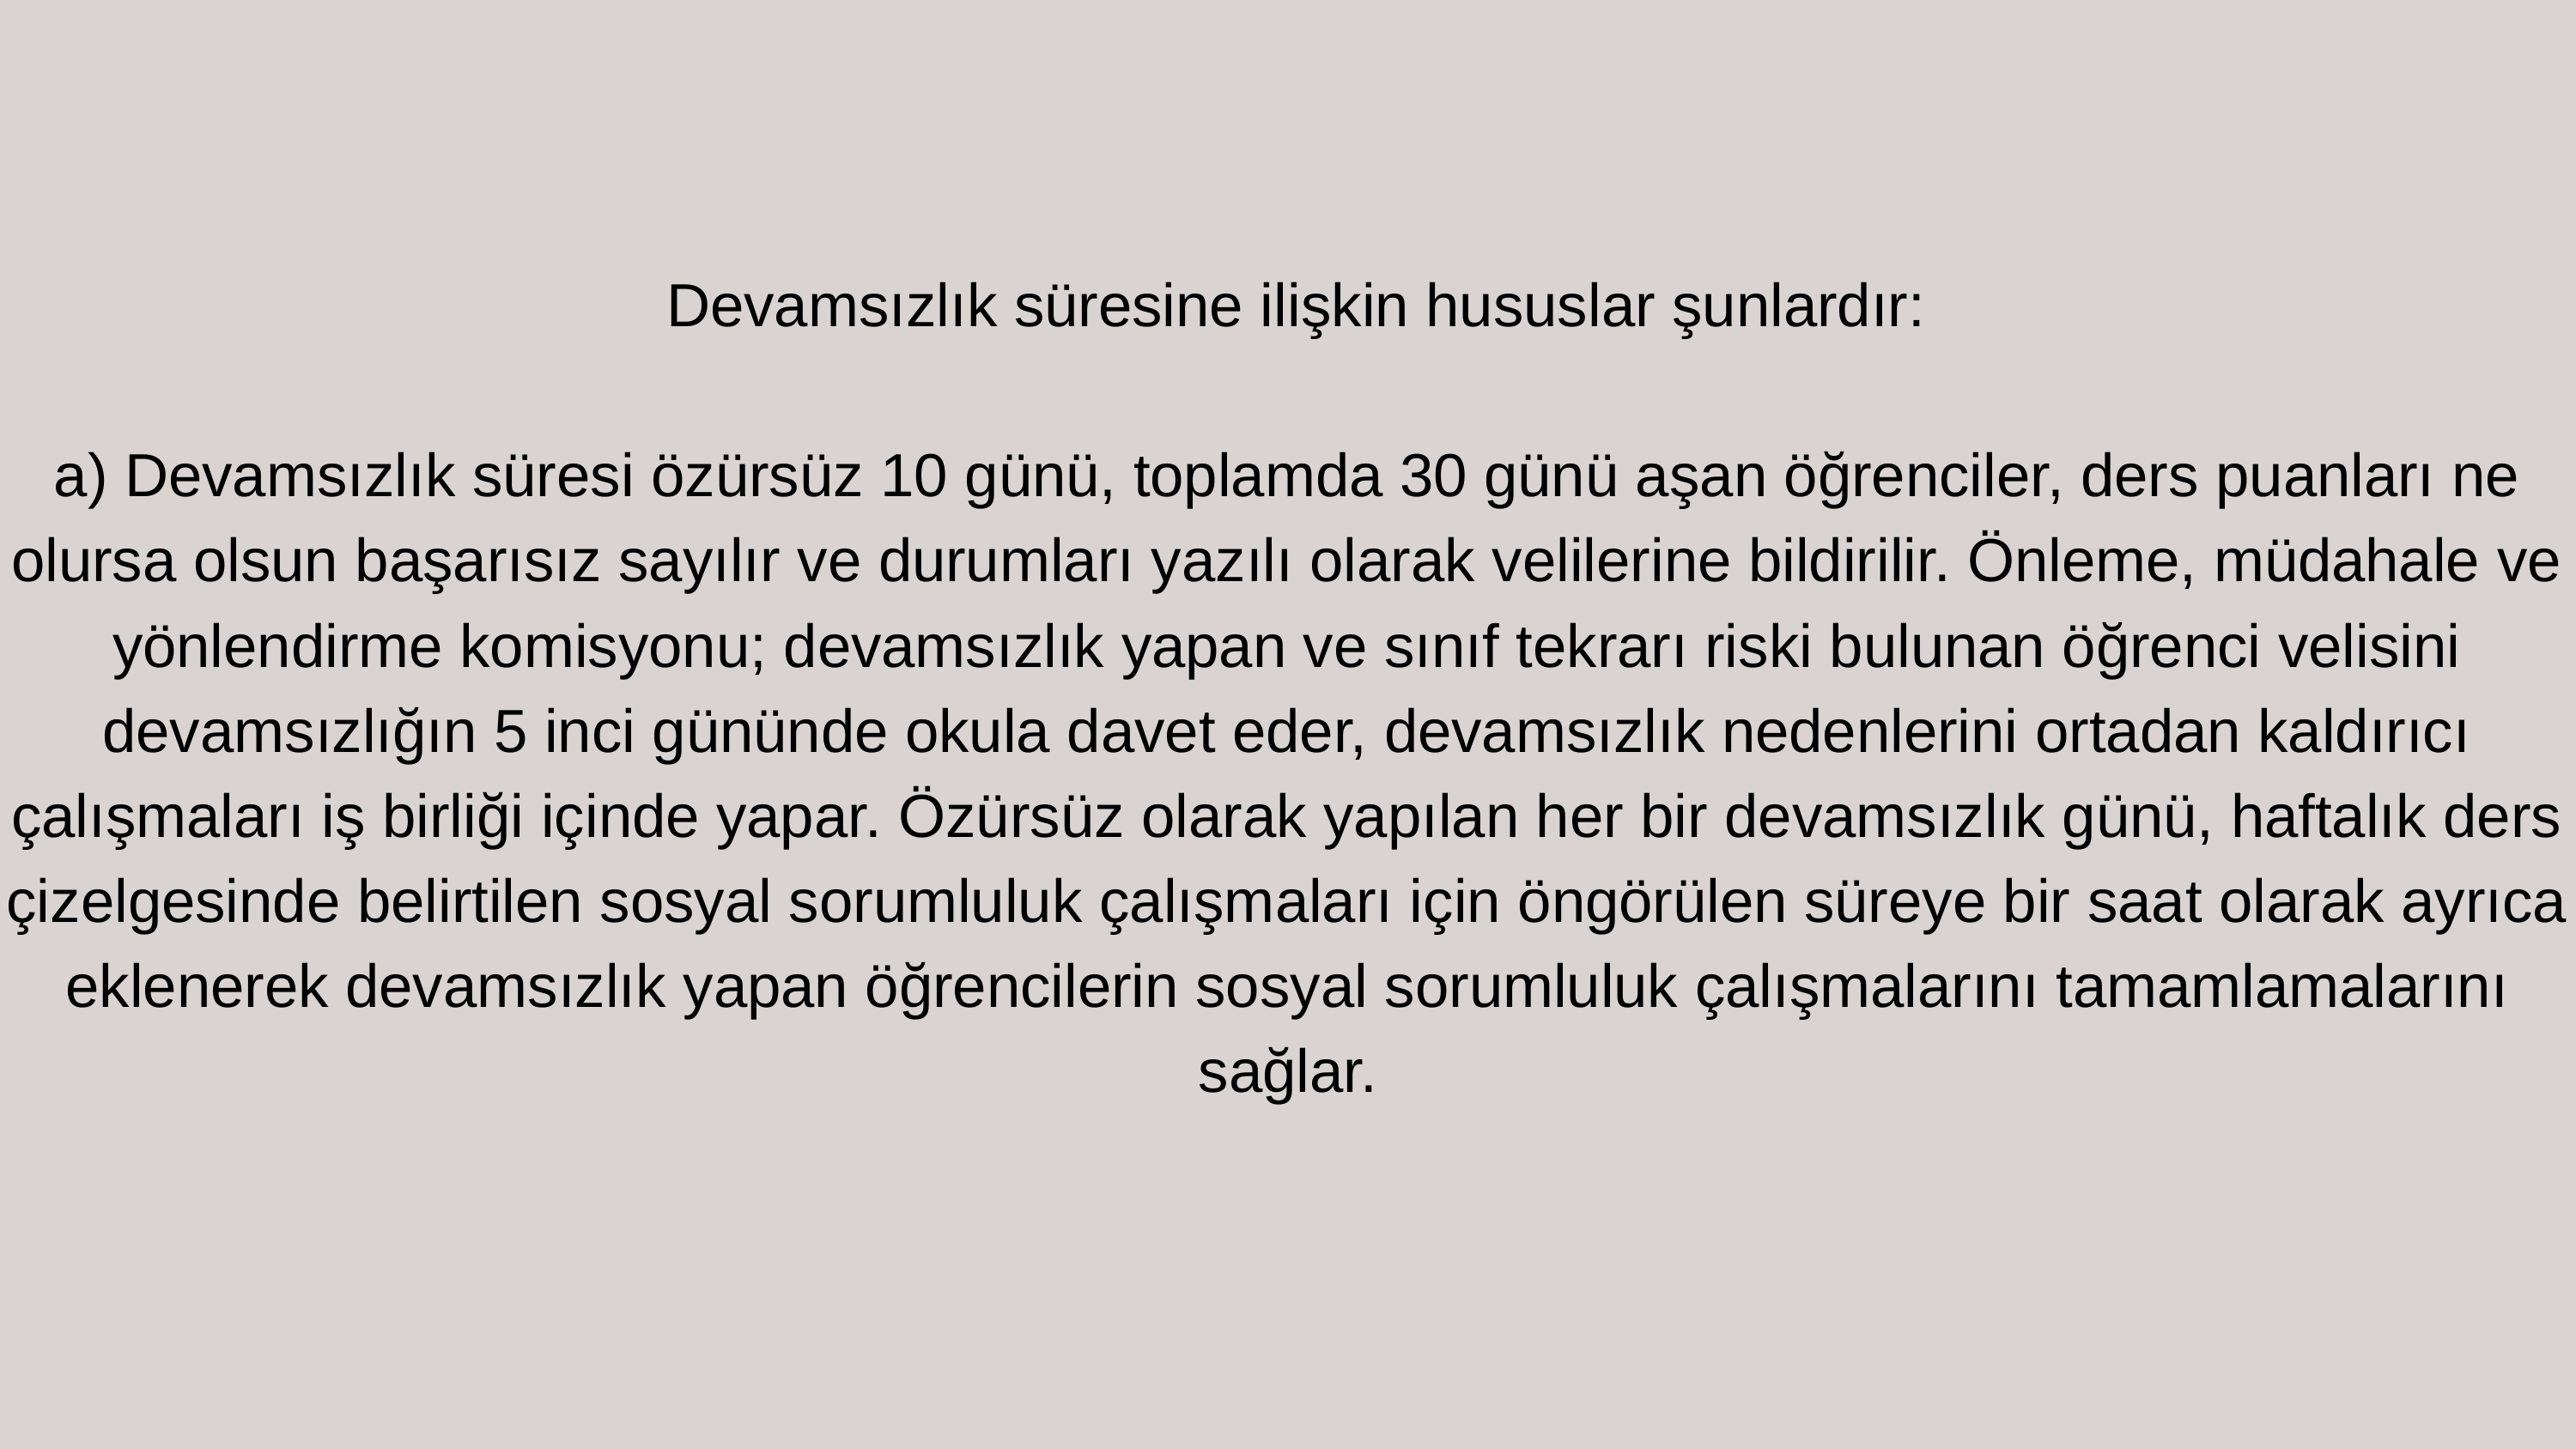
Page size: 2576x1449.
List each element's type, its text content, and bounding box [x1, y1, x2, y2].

text_box Devamsızlık süresine ilişkin hususlar şunlardır: a) Devamsızlık süresi özürsüz 10 günü, toplamda 30 günü aşan öğrenciler, ders puanları ne olursa olsun başarısız sayılır ve durumları yazılı olarak velilerine bildirilir. Önleme, müdahale ve yönlendirme komisyonu; devamsızlık yapan ve sınıf tekrarı riski bulunan öğrenci velisini devamsızlığın 5 inci gününde okula davet eder, devamsızlık nedenlerini ortadan kaldırıcı çalışmaları iş birliği içinde yapar. Özürsüz olarak yapılan her bir devamsızlık günü, haftalık ders çizelgesinde belirtilen sosyal sorumluluk çalışmaları için öngörülen süreye bir saat olarak ayrıca eklenerek devamsızlık yapan öğrencilerin sosyal sorumluluk çalışmalarını tamamlamalarını sağlar. [0, 253, 2576, 1105]
